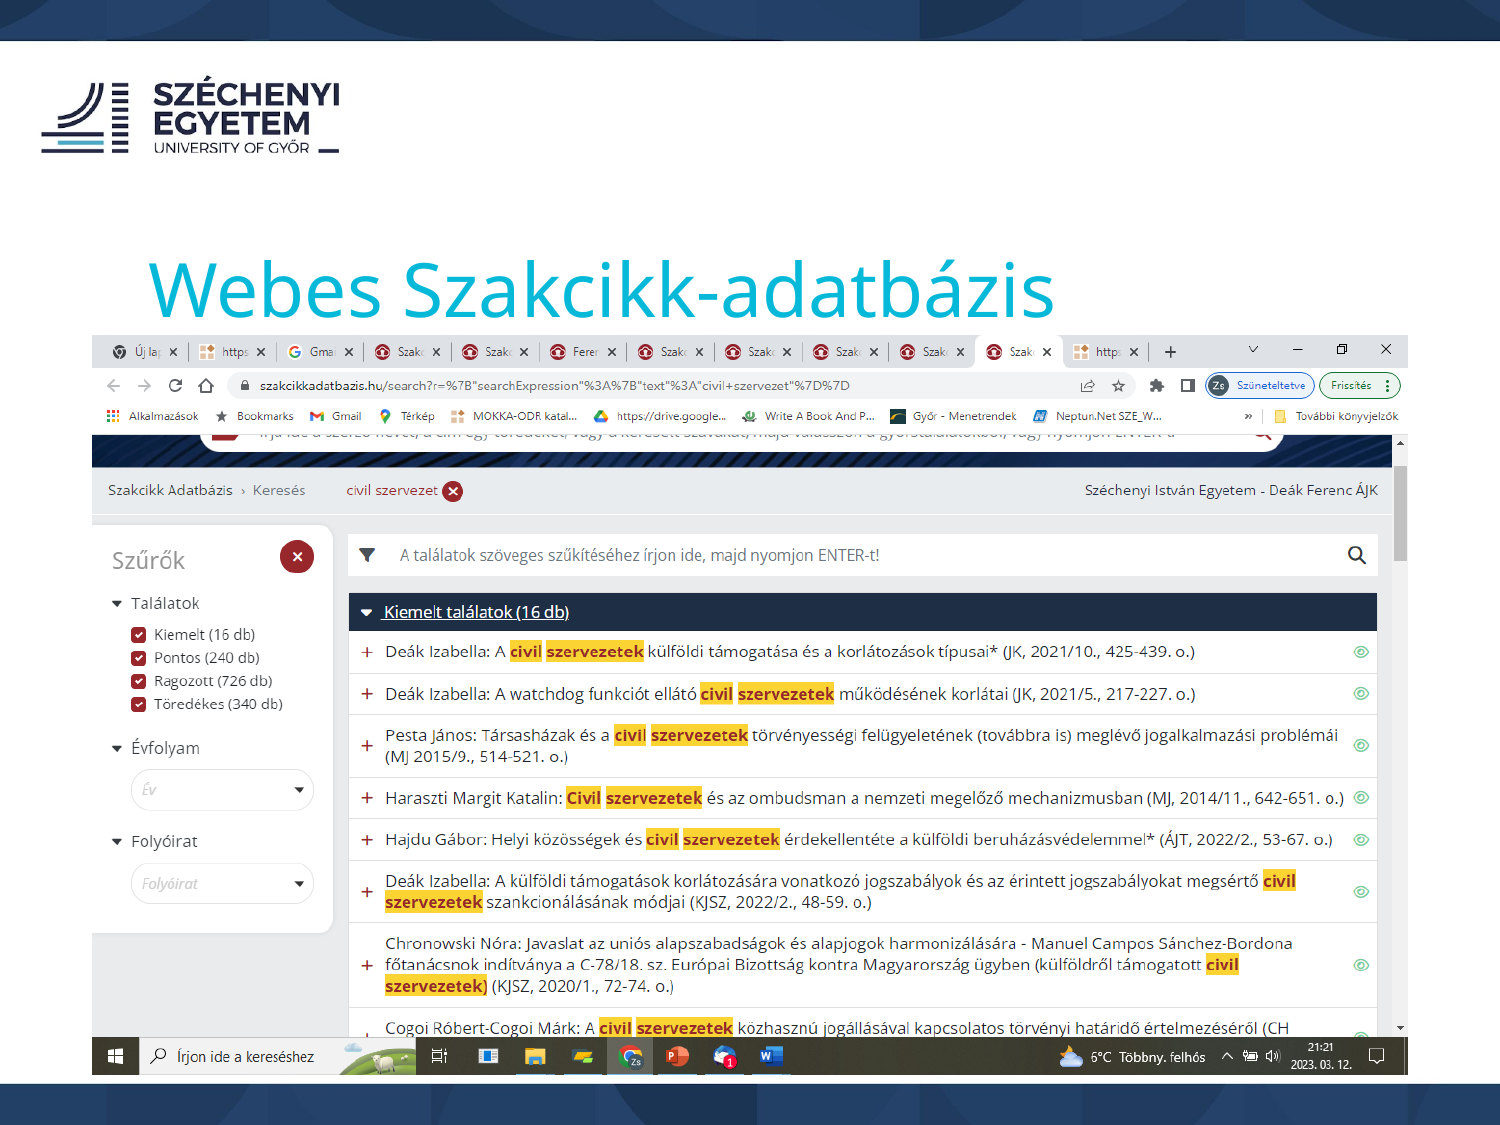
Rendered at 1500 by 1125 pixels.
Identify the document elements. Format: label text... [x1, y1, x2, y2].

picture [0, 0, 1500, 1125]
text_box Webes Szakcikk-adatbázis [133, 244, 1239, 333]
